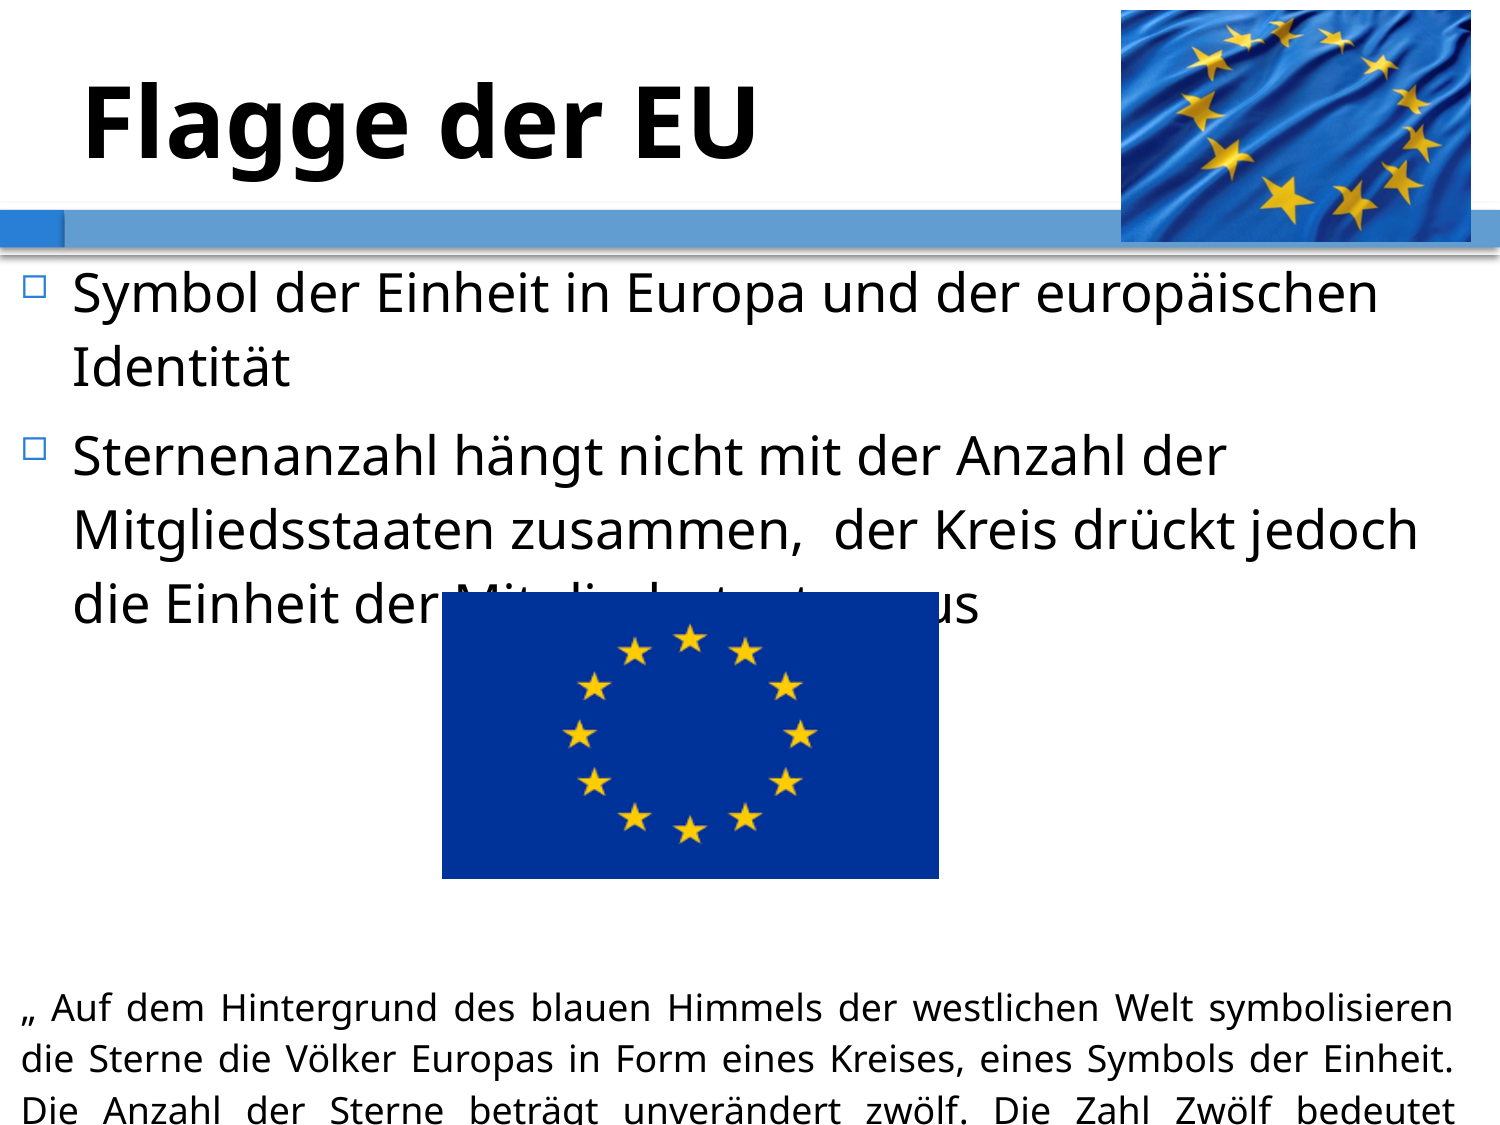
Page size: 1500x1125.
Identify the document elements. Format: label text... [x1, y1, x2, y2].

picture [442, 591, 940, 879]
title Flagge der EU [64, 37, 1115, 200]
list Symbol der Einheit in Europa und der europäischen Identität Sternenanzahl hängt nicht mit der Anzahl der Mitgliedsstaaten zusammen, der Kreis drückt jedoch die Einheit der Mitgliedsstaaten aus „ Auf dem Hintergrund des blauen Himmels der westlichen Welt symbolisieren die Sterne die Völker Europas in Form eines Kreises, eines Symbols der Einheit. Die Anzahl der Sterne beträgt unverändert zwölf. Die Zahl Zwölf bedeutet Perfektion und Vollständigkeit. Die blaue Farbe symbolisiert die Staatenfreiheit.“ [5, 241, 1471, 1125]
picture [1121, 10, 1471, 242]
